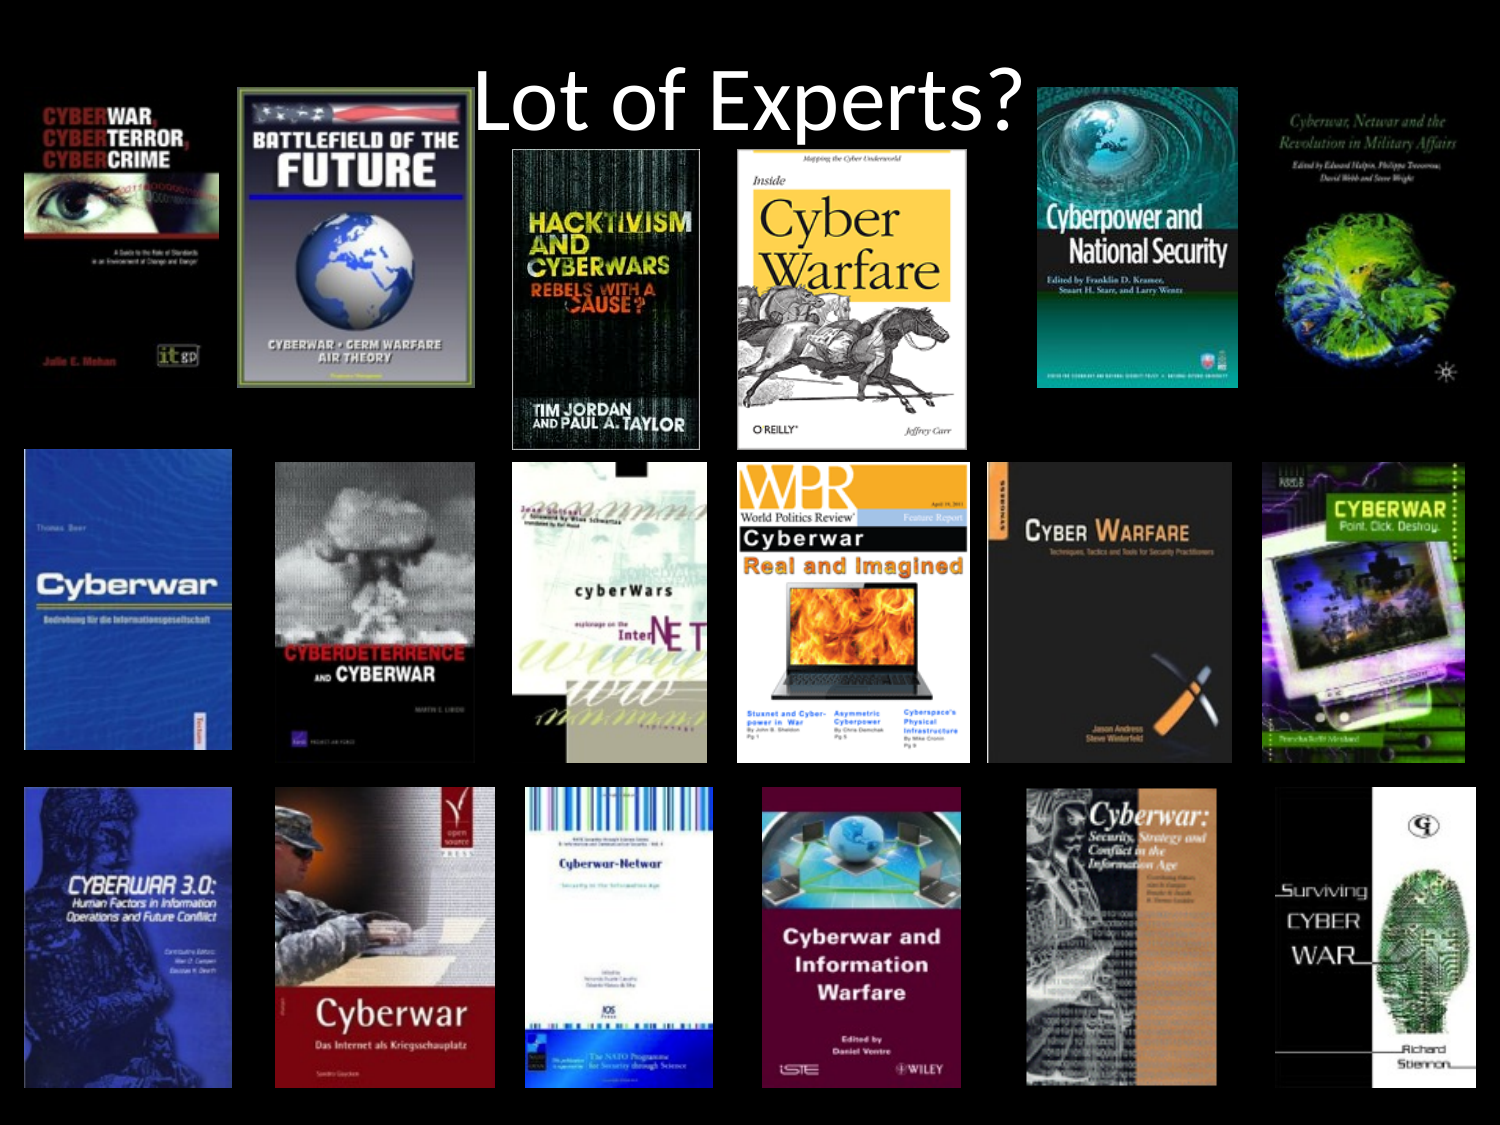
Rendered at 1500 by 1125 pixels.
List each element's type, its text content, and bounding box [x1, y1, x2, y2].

picture [512, 462, 707, 763]
picture [987, 462, 1232, 763]
picture [524, 787, 714, 1088]
picture [237, 87, 475, 388]
picture [512, 149, 701, 451]
picture [1274, 787, 1476, 1088]
picture [737, 149, 967, 451]
picture [1262, 462, 1465, 763]
picture [762, 787, 961, 1088]
picture [274, 462, 476, 763]
picture [24, 787, 233, 1088]
picture [737, 462, 970, 763]
picture [1024, 787, 1219, 1088]
picture [1274, 87, 1470, 388]
title Lot of Experts? [75, 0, 1425, 188]
picture [24, 87, 220, 388]
picture [274, 787, 496, 1088]
picture [24, 449, 233, 751]
picture [1037, 87, 1238, 388]
